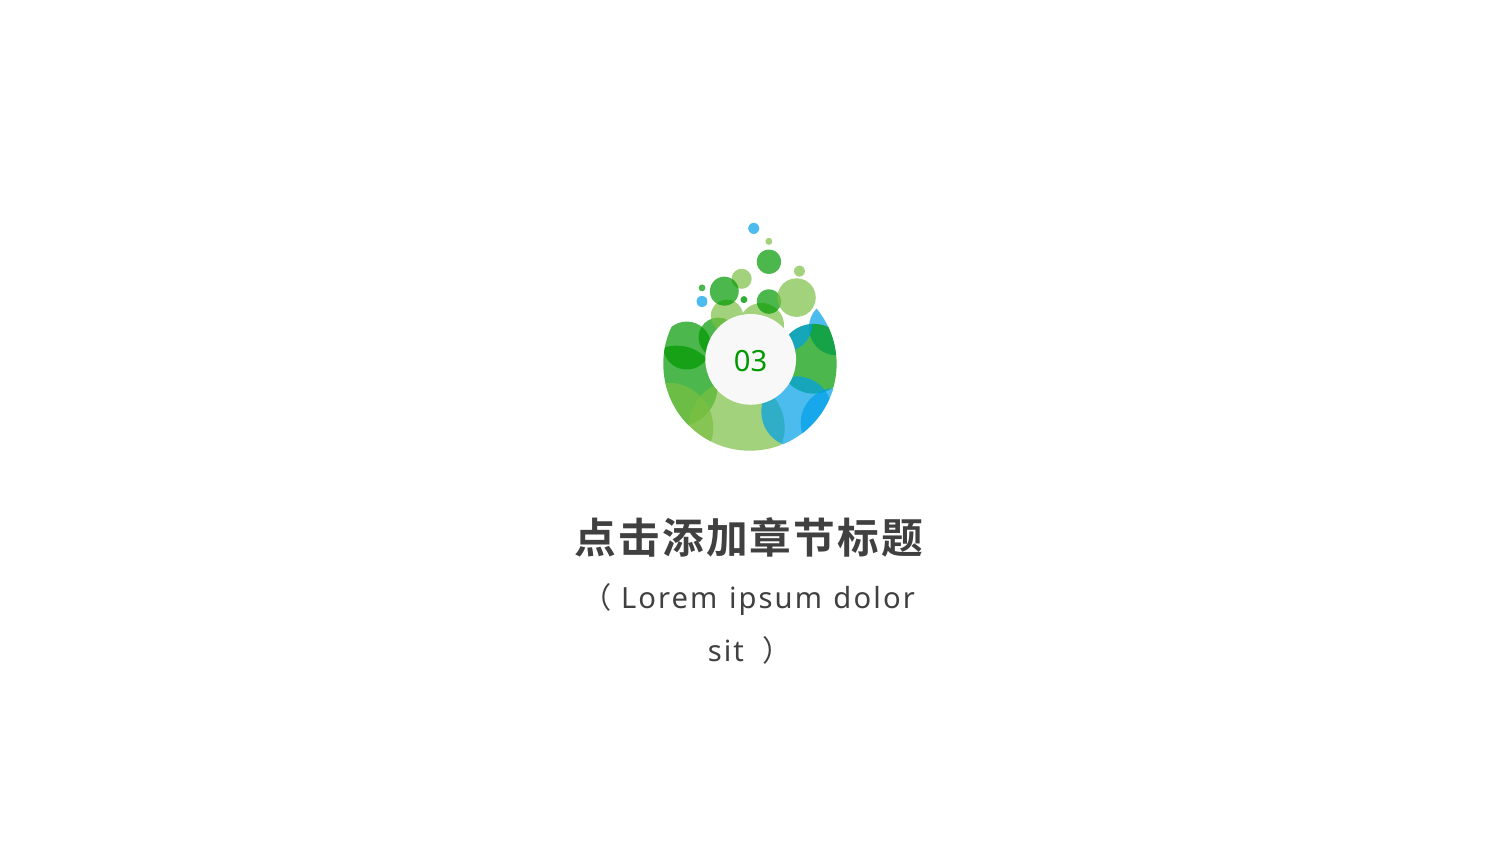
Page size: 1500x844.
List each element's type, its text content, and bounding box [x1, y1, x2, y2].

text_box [663, 222, 837, 451]
text_box 点击添加章节标题（Lorem ipsum dolor sit ） [537, 479, 963, 675]
